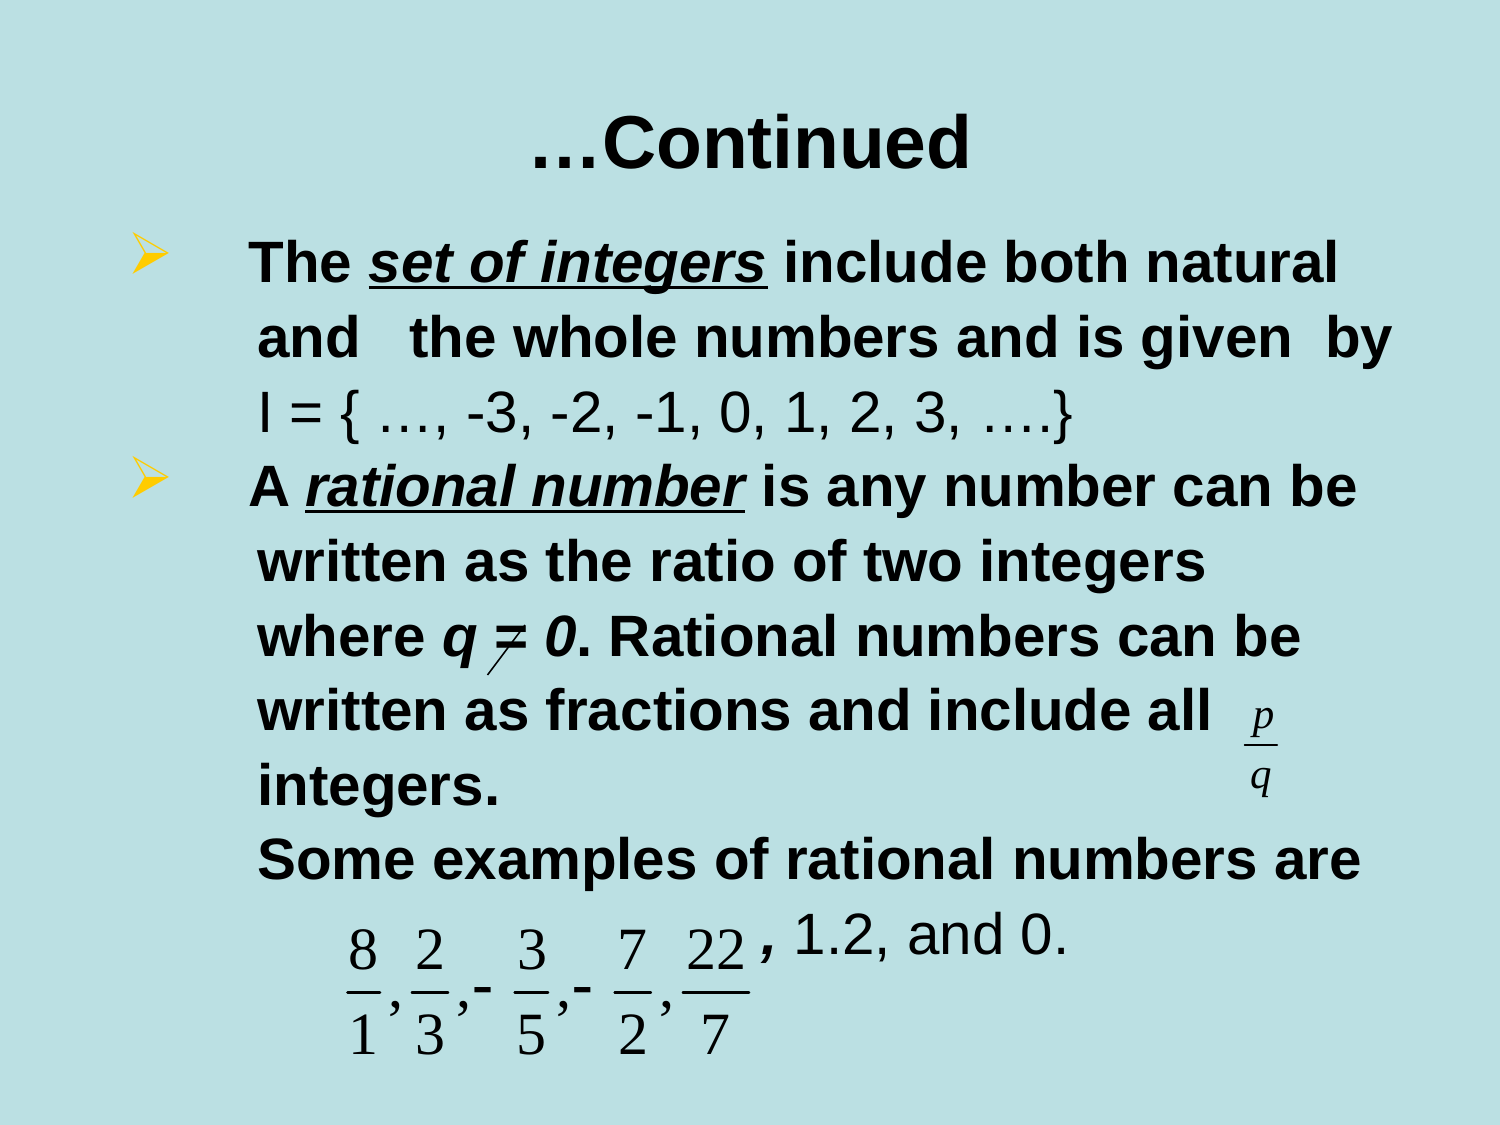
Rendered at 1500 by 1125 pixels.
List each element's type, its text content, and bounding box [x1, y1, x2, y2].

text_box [337, 912, 763, 1068]
list The set of integers include both natural and the whole numbers and is given by I = { …, -3, -2, -1, 0, 1, 2, 3, ….} A rational number is any number can be written as the ratio of two integers where q = 0. Rational numbers can be written as fractions and include all integers. Some examples of rational numbers are , 1.2, and 0. [112, 224, 1463, 901]
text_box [1237, 687, 1288, 806]
title …Continued [74, 44, 1426, 233]
